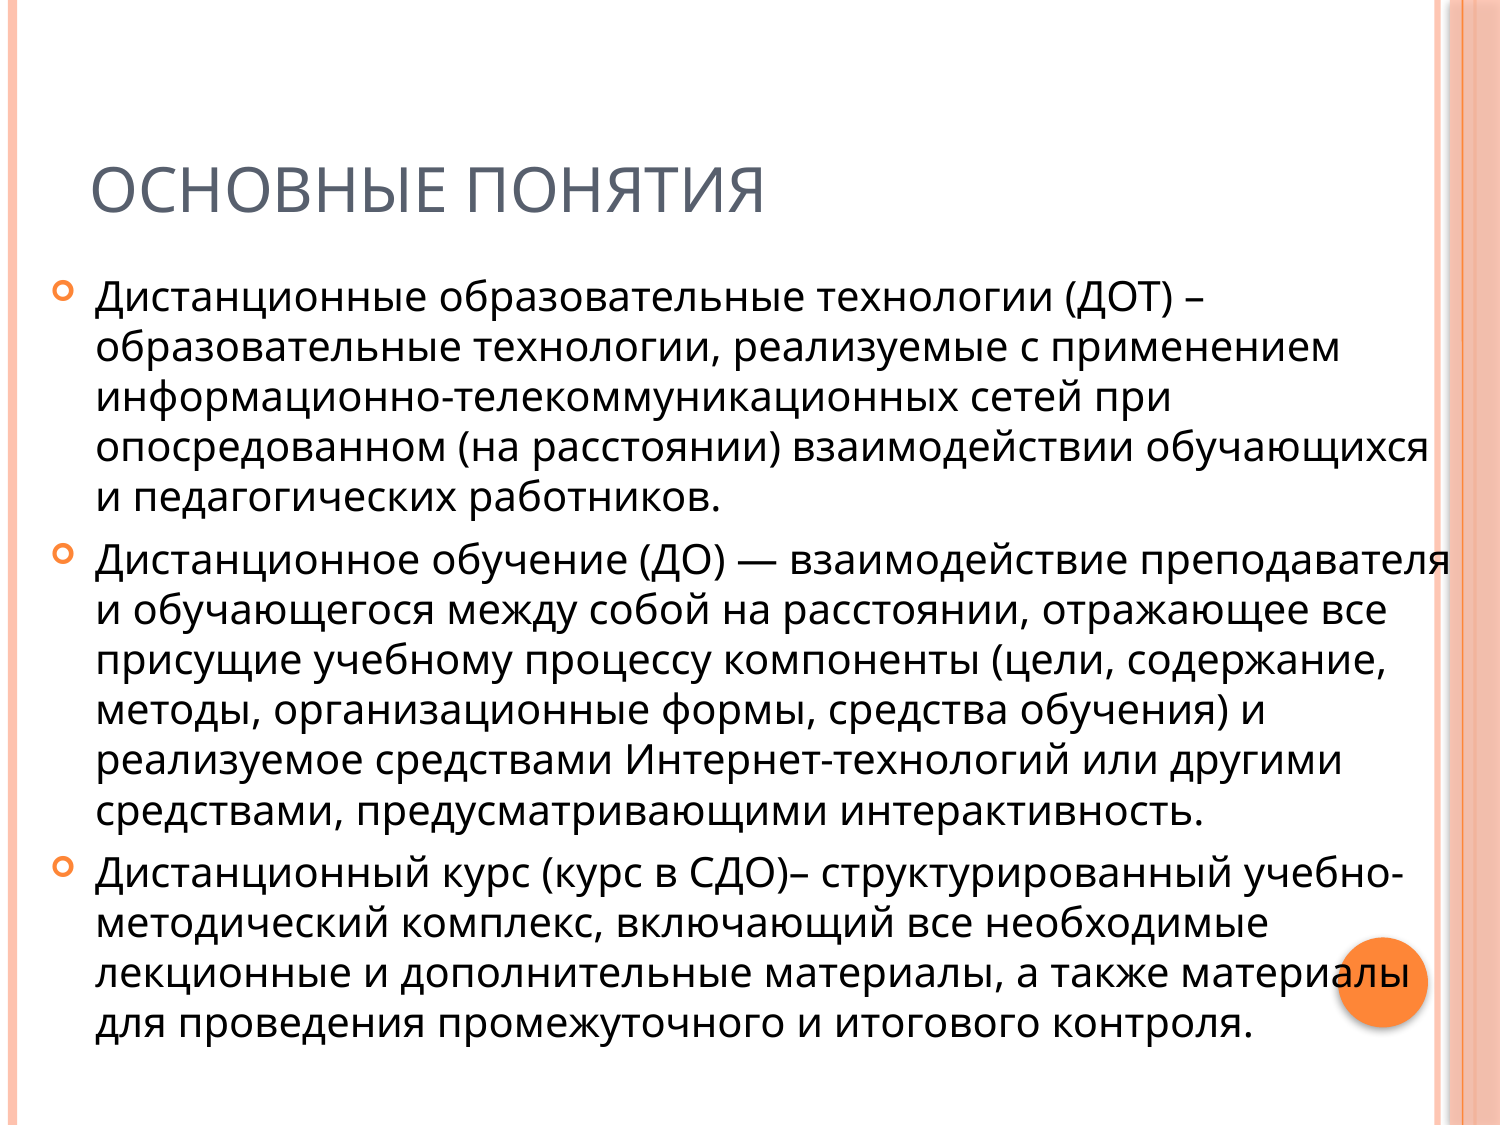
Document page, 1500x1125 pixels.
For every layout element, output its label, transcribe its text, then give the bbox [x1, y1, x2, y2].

list Дистанционные образовательные технологии (ДОТ) – образовательные технологии, реализуемые с применением информационно-телекоммуникационных сетей при опосредованном (на расстоянии) взаимодействии обучающихся и педагогических работников. Дистанционное обучение (ДО) — взаимодействие преподавателя и обучающегося между собой на расстоянии, отражающее все присущие учебному процессу компоненты (цели, содержание, методы, организационные формы, средства обучения) и реализуемое средствами Интернет-технологий или другими средствами, предусматривающими интерактивность. Дистанционный курс (курс в СДО)– структурированный учебно-методический комплекс, включающий все необходимые лекционные и дополнительные материалы, а также материалы для проведения промежуточного и итогового контроля. [35, 262, 1477, 1067]
title Основные понятия [75, 45, 1300, 233]
